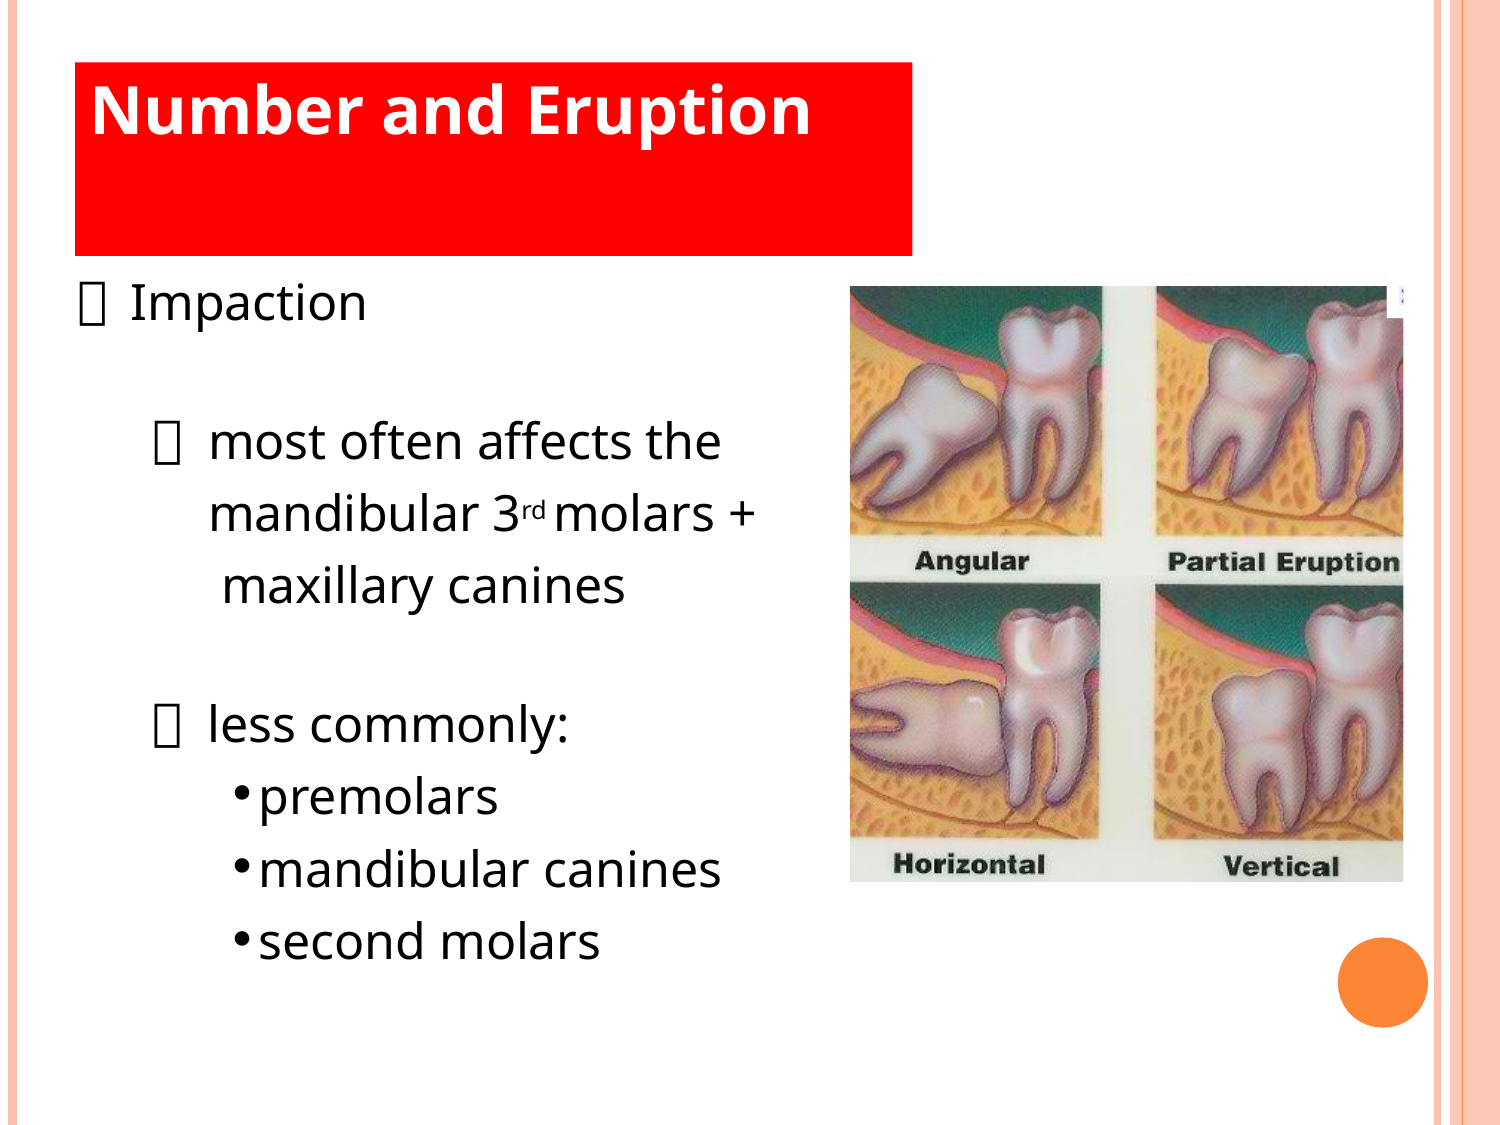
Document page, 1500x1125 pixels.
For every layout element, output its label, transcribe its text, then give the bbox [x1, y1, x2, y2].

text_box [849, 274, 1404, 888]
text_box Impaction most often affects the mandibular 3rd molars + maxillary canines less commonly: premolars mandibular canines second molars [66, 268, 778, 970]
title Number and Eruption [75, 62, 913, 256]
